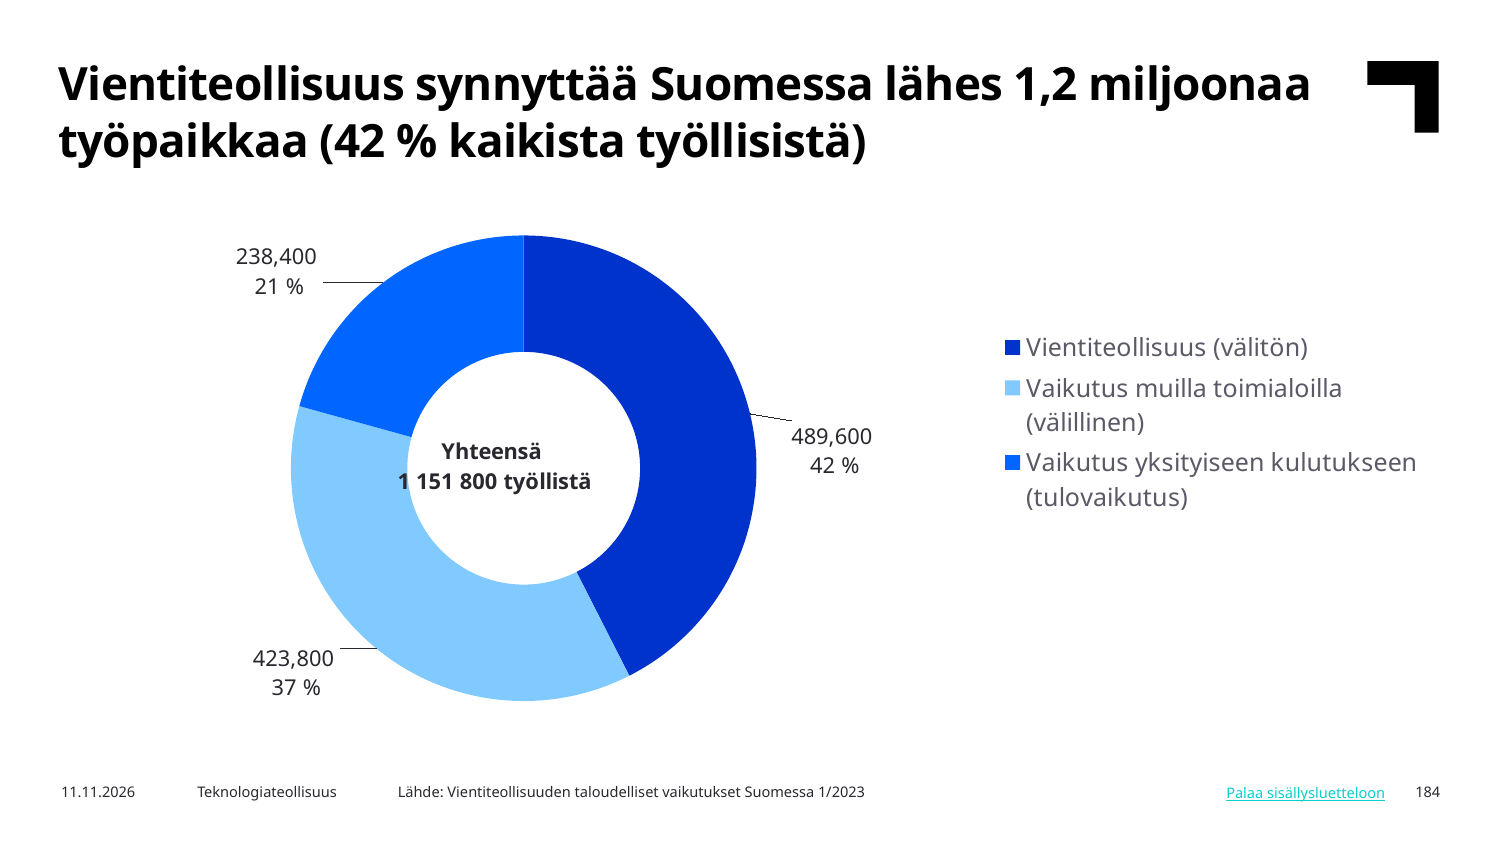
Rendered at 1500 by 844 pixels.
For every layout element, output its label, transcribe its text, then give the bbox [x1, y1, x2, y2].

footer Teknologiateollisuus [182, 775, 382, 803]
list Lähde: Vientiteollisuuden taloudelliset vaikutukset Suomessa 1/2023 [382, 775, 1034, 803]
list Vientiteollisuus synnyttää Suomessa lähes 1,2 miljoonaa työpaikkaa (42 % kaikista työllisistä) [41, 46, 1353, 153]
text_box Palaa sisällysluetteloon [1211, 776, 1424, 804]
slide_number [46, 775, 182, 803]
slide_number 184 [1313, 775, 1456, 803]
chart [62, 131, 1440, 713]
